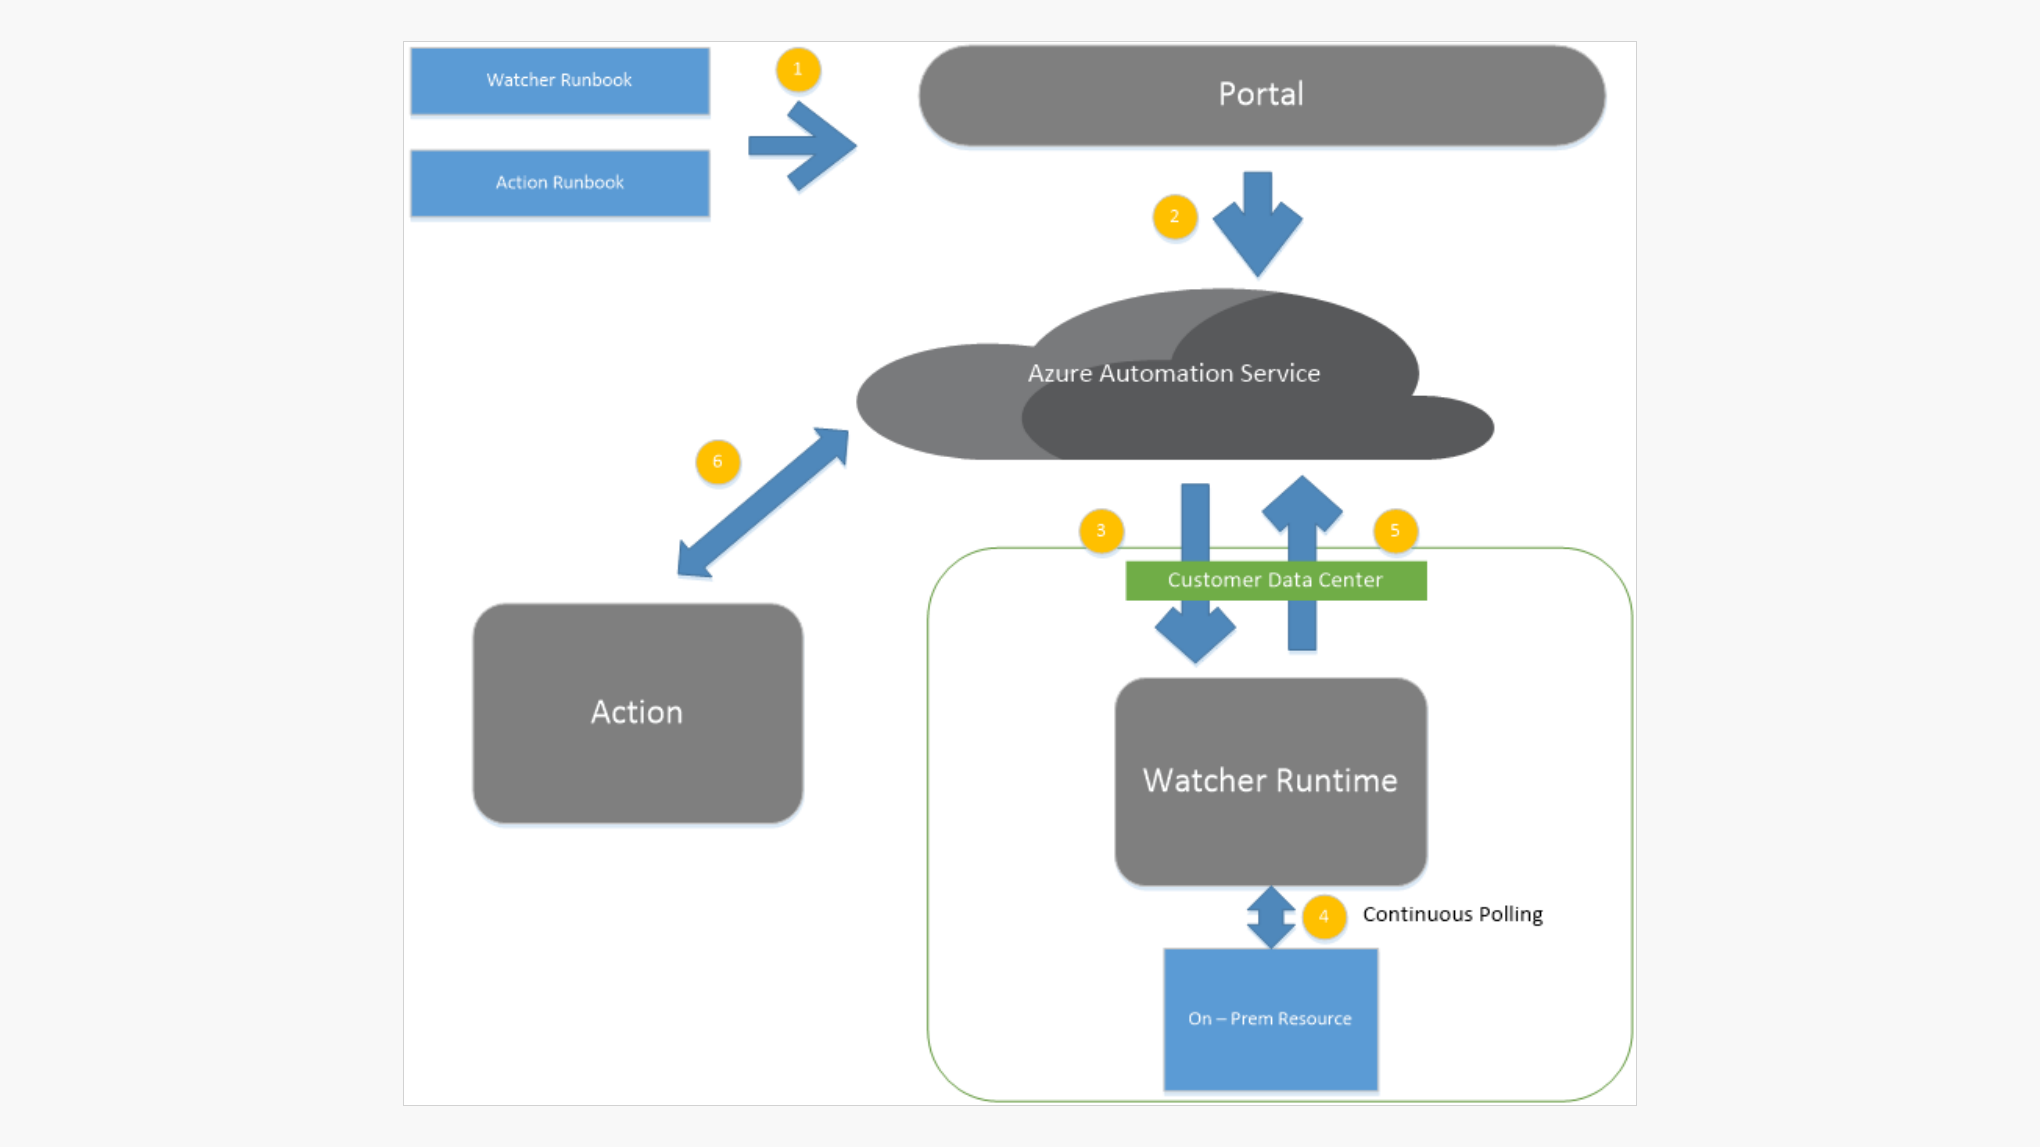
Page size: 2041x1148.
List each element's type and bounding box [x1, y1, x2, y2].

picture [403, 41, 1637, 1107]
